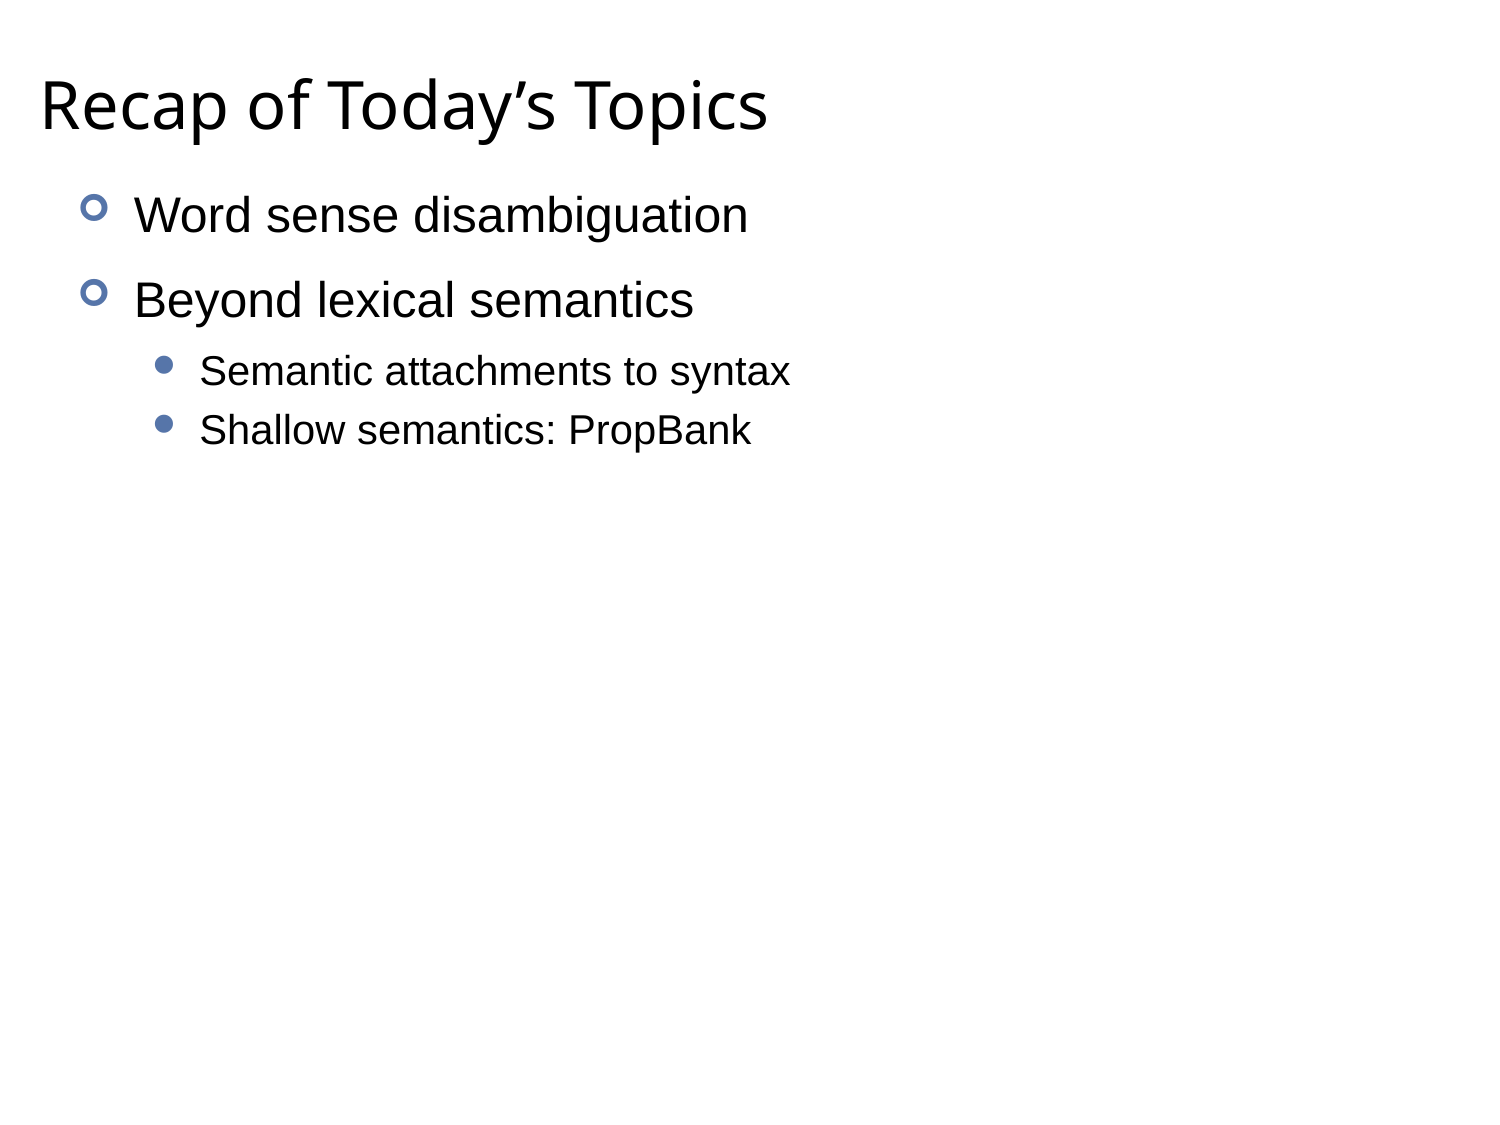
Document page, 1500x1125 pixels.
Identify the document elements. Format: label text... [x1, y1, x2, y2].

list Word sense disambiguation Beyond lexical semantics Semantic attachments to syntax Shallow semantics: PropBank [62, 174, 1451, 1013]
title Recap of Today’s Topics [24, 18, 1451, 188]
